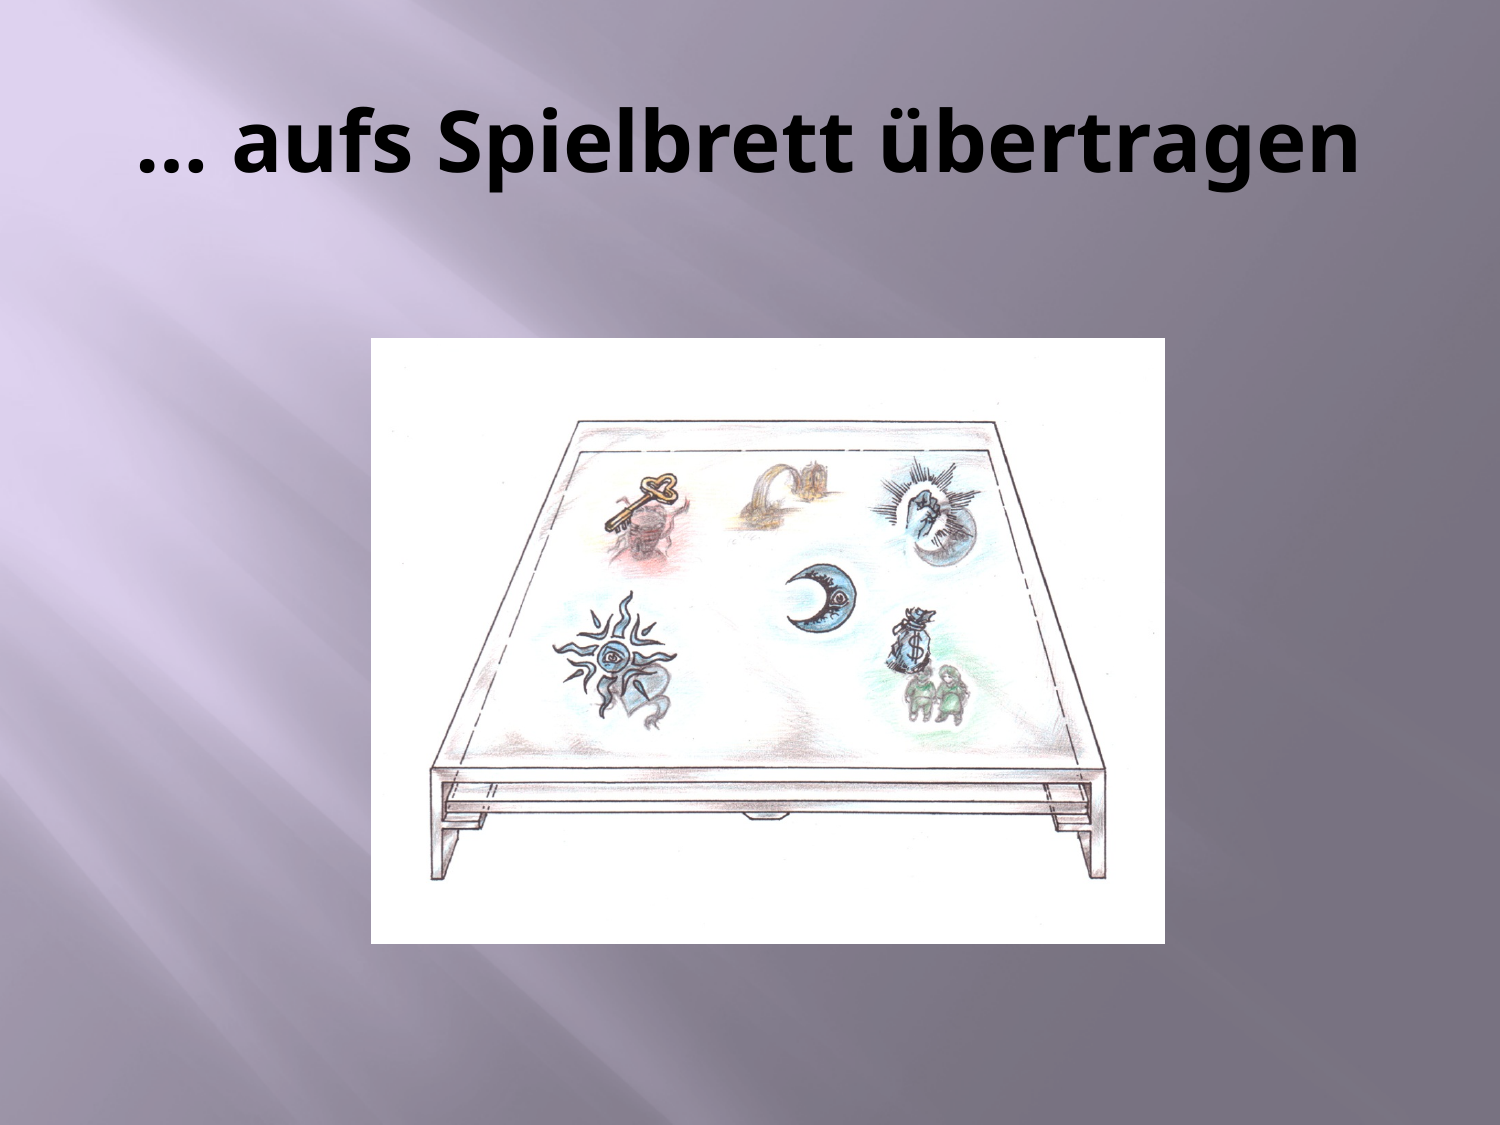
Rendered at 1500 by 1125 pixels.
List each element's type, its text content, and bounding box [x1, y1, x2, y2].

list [371, 337, 1165, 945]
title … aufs Spielbrett übertragen [75, 45, 1425, 233]
